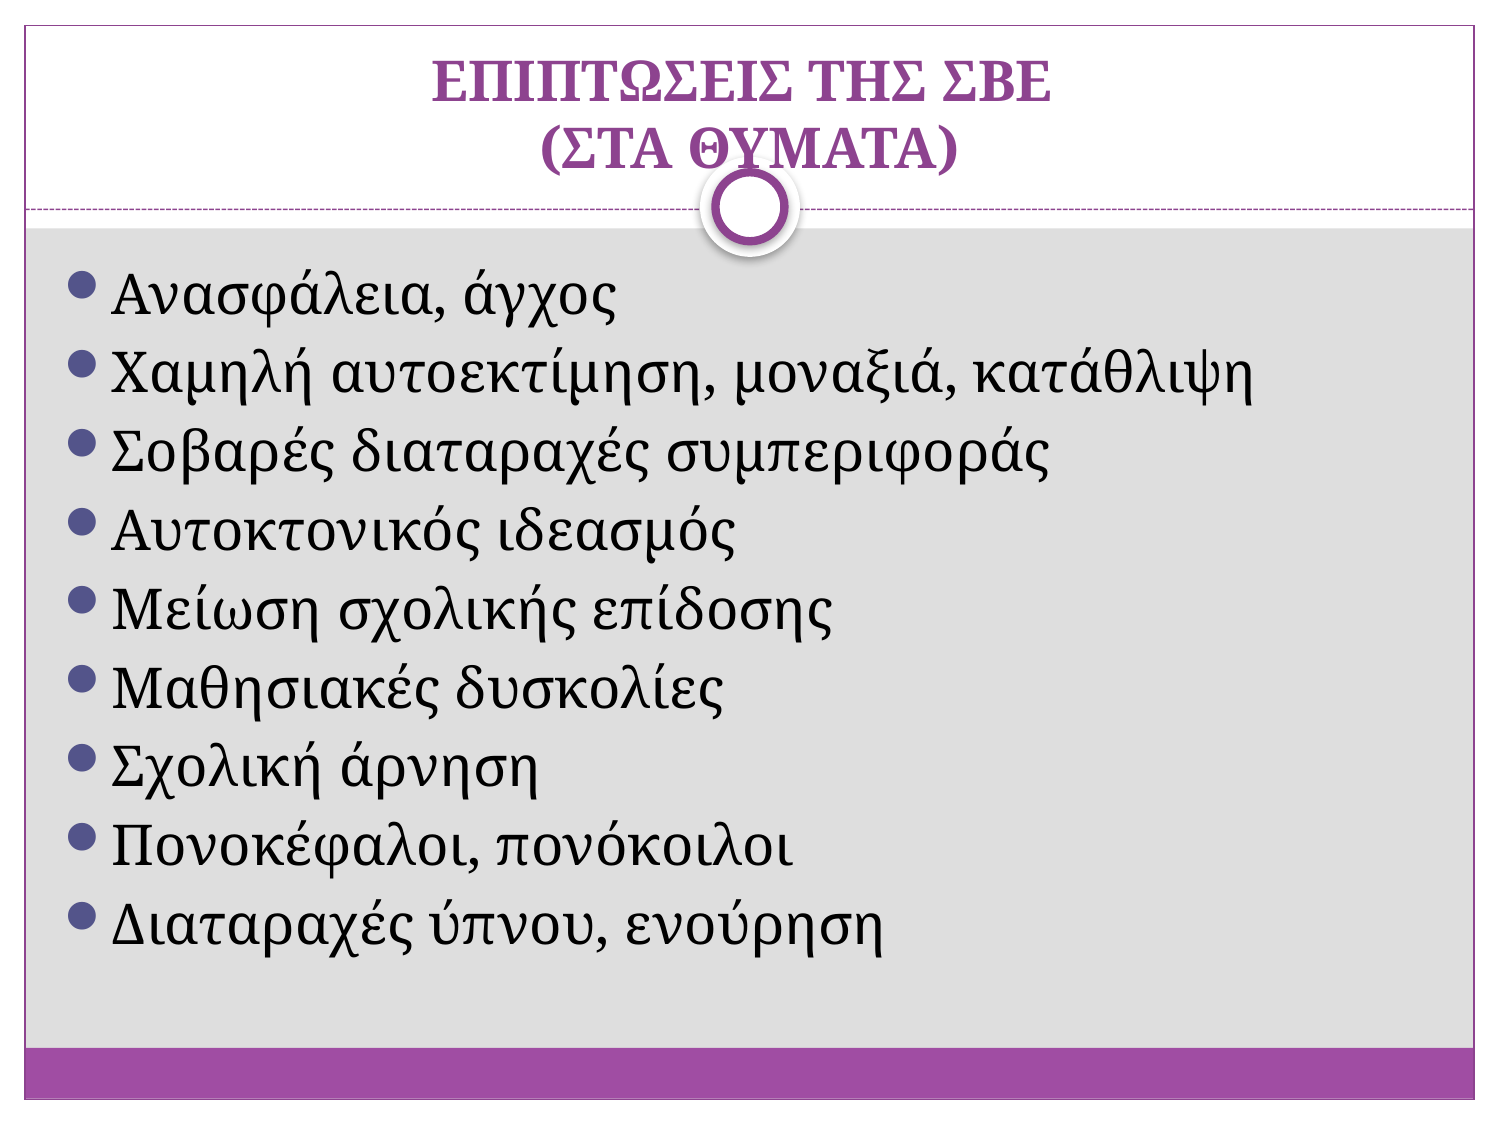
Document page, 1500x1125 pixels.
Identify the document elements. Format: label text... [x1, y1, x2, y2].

list Ανασφάλεια, άγχος Χαμηλή αυτοεκτίμηση, μοναξιά, κατάθλιψη Σοβαρές διαταραχές συμπεριφοράς Αυτοκτονικός ιδεασμός Μείωση σχολικής επίδοσης Μαθησιακές δυσκολίες Σχολική άρνηση Πονοκέφαλοι, πονόκοιλοι Διαταραχές ύπνου, ενούρηση [49, 250, 1445, 1001]
title ΕΠΙΠΤΩΣΕΙΣ ΤΗΣ ΣΒΕ (ΣΤΑ ΘΥΜΑΤΑ) [49, 37, 1450, 188]
